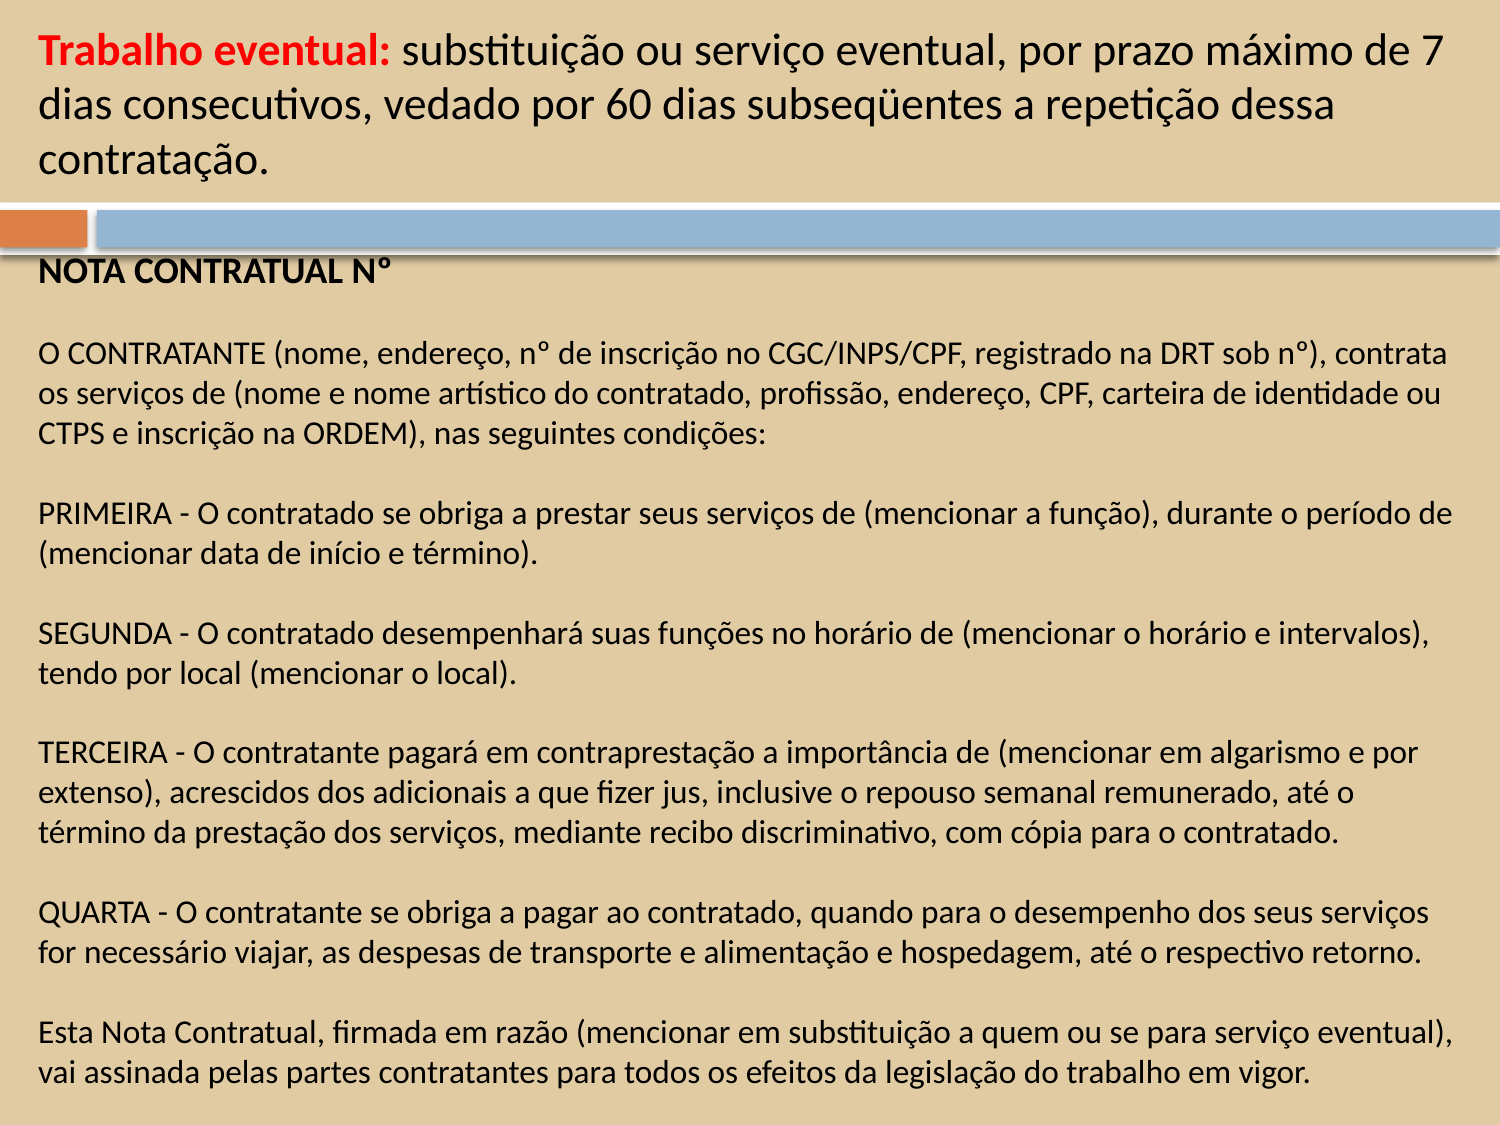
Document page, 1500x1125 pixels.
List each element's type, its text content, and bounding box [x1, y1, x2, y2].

text_box Trabalho eventual: substituição ou serviço eventual, por prazo máximo de 7 dias consecutivos, vedado por 60 dias subseqüentes a repetição dessa contratação. NOTA CONTRATUAL Nº O CONTRATANTE (nome, endereço, nº de inscrição no CGC/INPS/CPF, registrado na DRT sob nº), contrata os serviços de (nome e nome artístico do contratado, profissão, endereço, CPF, carteira de identidade ou CTPS e inscrição na ORDEM), nas seguintes condições: PRIMEIRA - O contratado se obriga a prestar seus serviços de (mencionar a função), durante o período de (mencionar data de início e término). SEGUNDA - O contratado desempenhará suas funções no horário de (mencionar o horário e intervalos), tendo por local (mencionar o local). TERCEIRA - O contratante pagará em contraprestação a importância de (mencionar em algarismo e por extenso), acrescidos dos adicionais a que fizer jus, inclusive o repouso semanal remunerado, até o término da prestação dos serviços, mediante recibo discriminativo, com cópia para o contratado. QUARTA - O contratante se obriga a pagar ao contratado, quando para o desempenho dos seus serviços for necessário viajar, as despesas de transporte e alimentação e hospedagem, até o respectivo retorno. Esta Nota Contratual, firmada em razão (mencionar em substituição a quem ou se para serviço eventual), vai assinada pelas partes contratantes para todos os efeitos da legislação do trabalho em vigor. [23, 11, 1477, 1098]
